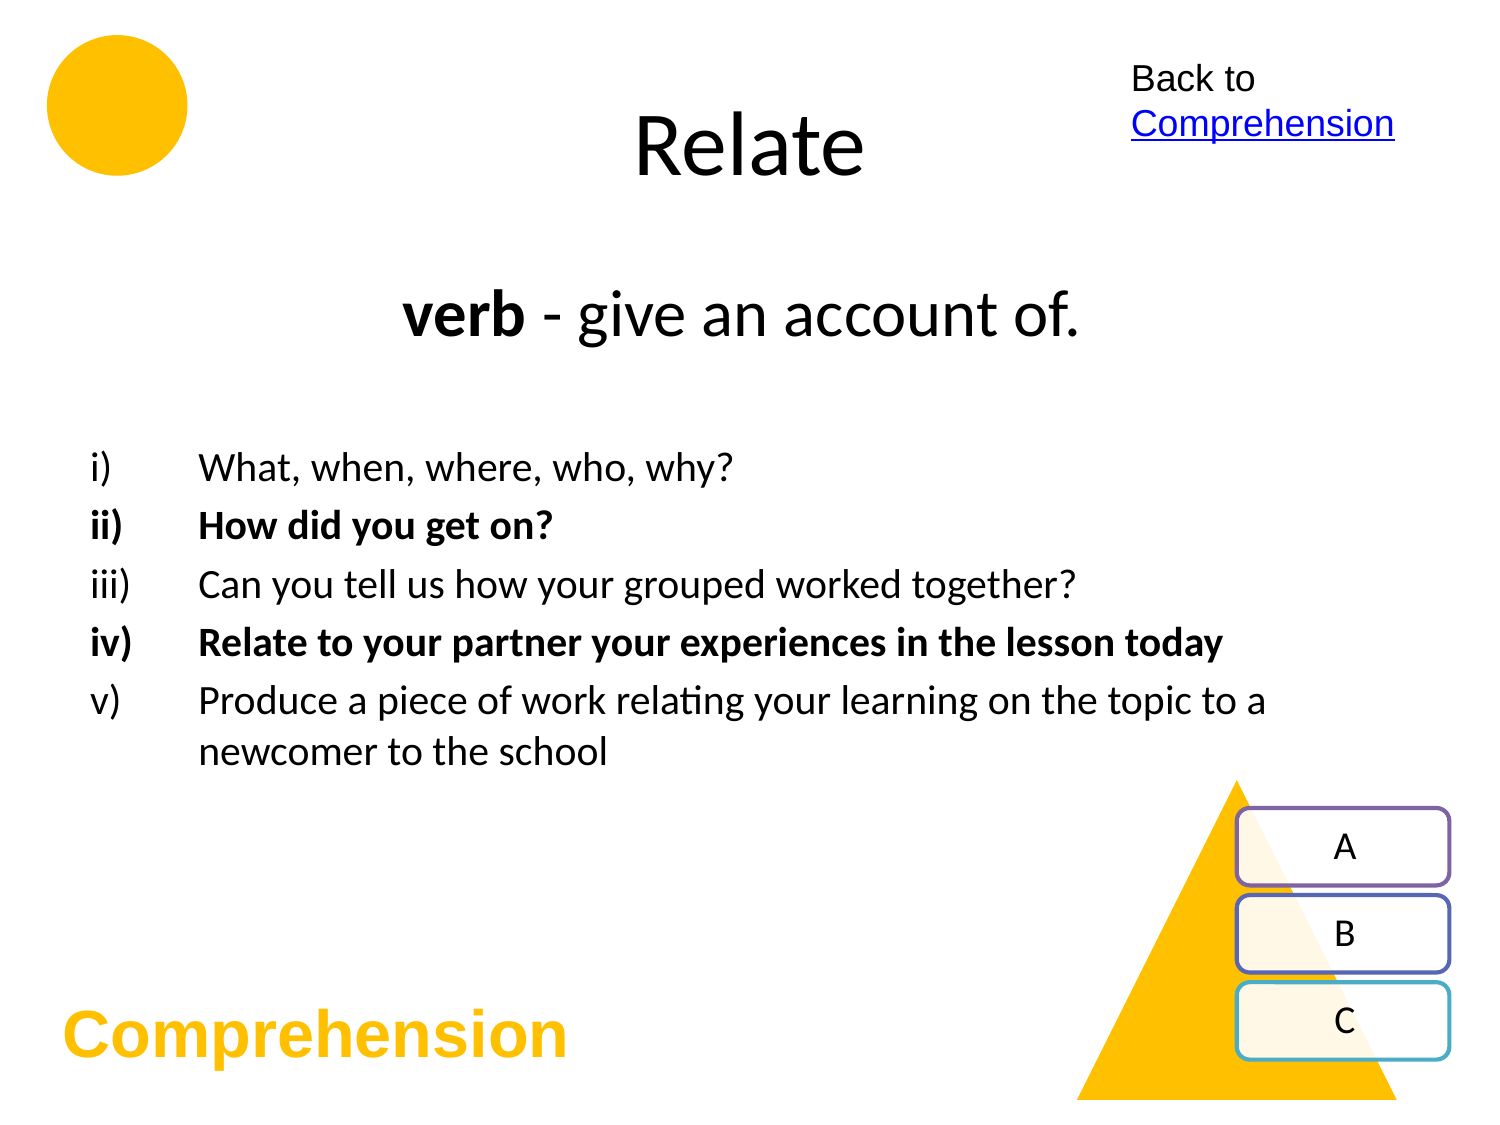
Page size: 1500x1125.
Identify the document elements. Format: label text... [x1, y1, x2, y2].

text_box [1033, 774, 1490, 1103]
text_box Comprehension [17, 983, 615, 1078]
text_box Back to Comprehension [1116, 46, 1453, 152]
list verb - give an account of. What, when, where, who, why? How did you get on? Can you tell us how your grouped worked together? Relate to your partner your experiences in the lesson today Produce a piece of work relating your learning on the topic to a newcomer to the school [75, 262, 1425, 1005]
title Relate [75, 45, 1425, 233]
text_box [44, 32, 190, 178]
